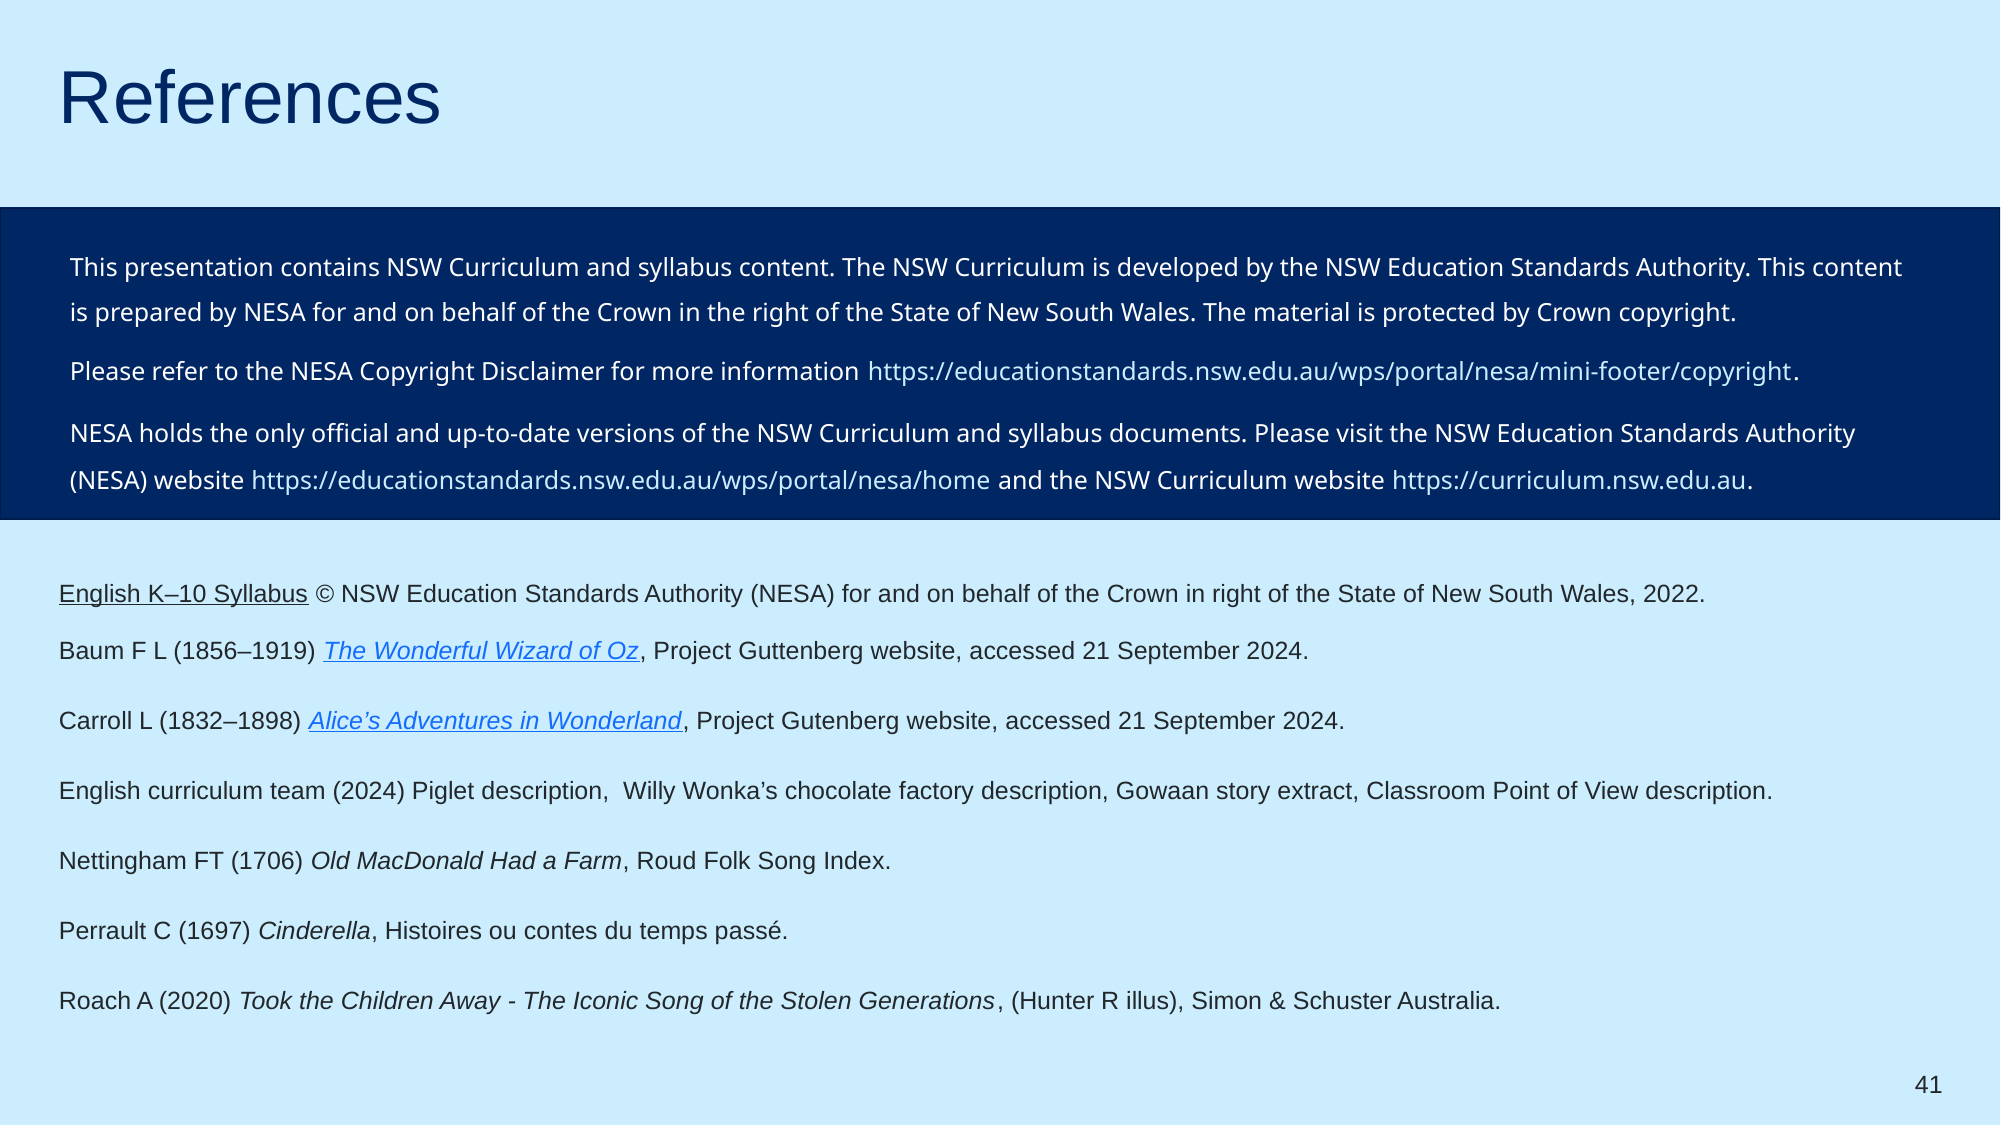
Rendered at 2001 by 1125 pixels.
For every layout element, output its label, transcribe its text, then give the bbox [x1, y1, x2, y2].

text_box This presentation contains NSW Curriculum and syllabus content. The NSW Curriculum is developed by the NSW Education Standards Authority. This content is prepared by NESA for and on behalf of the Crown in the right of the State of New South Wales. The material is protected by Crown copyright. Please refer to the NESA Copyright Disclaimer for more information https://educationstandards.nsw.edu.au/wps/portal/nesa/mini-footer/copyright. NESA holds the only official and up-to-date versions of the NSW Curriculum and syllabus documents. Please visit the NSW Education Standards Authority (NESA) website https://educationstandards.nsw.edu.au/wps/portal/nesa/home and the NSW Curriculum website https://curriculum.nsw.edu.au. [55, 229, 1937, 506]
title References [59, 59, 1713, 145]
slide_number 41 [1824, 1068, 1943, 1099]
list English K–10 Syllabus © NSW Education Standards Authority (NESA) for and on behalf of the Crown in right of the State of New South Wales, 2022. Baum F L (1856–1919) The Wonderful Wizard of Oz, Project Guttenberg website, accessed 21 September 2024. Carroll L (1832–1898) Alice’s Adventures in Wonderland, Project Gutenberg website, accessed 21 September 2024. English curriculum team (2024) Piglet description, Willy Wonka’s chocolate factory description, Gowaan story extract, Classroom Point of View description. Nettingham FT (1706) Old MacDonald Had a Farm, Roud Folk Song Index. Perrault C (1697) Cinderella, Histoires ou contes du temps passé. Roach A (2020) Took the Children Away - The Iconic Song of the Stolen Generations, (Hunter R illus), Simon & Schuster Australia. [59, 562, 1943, 1043]
